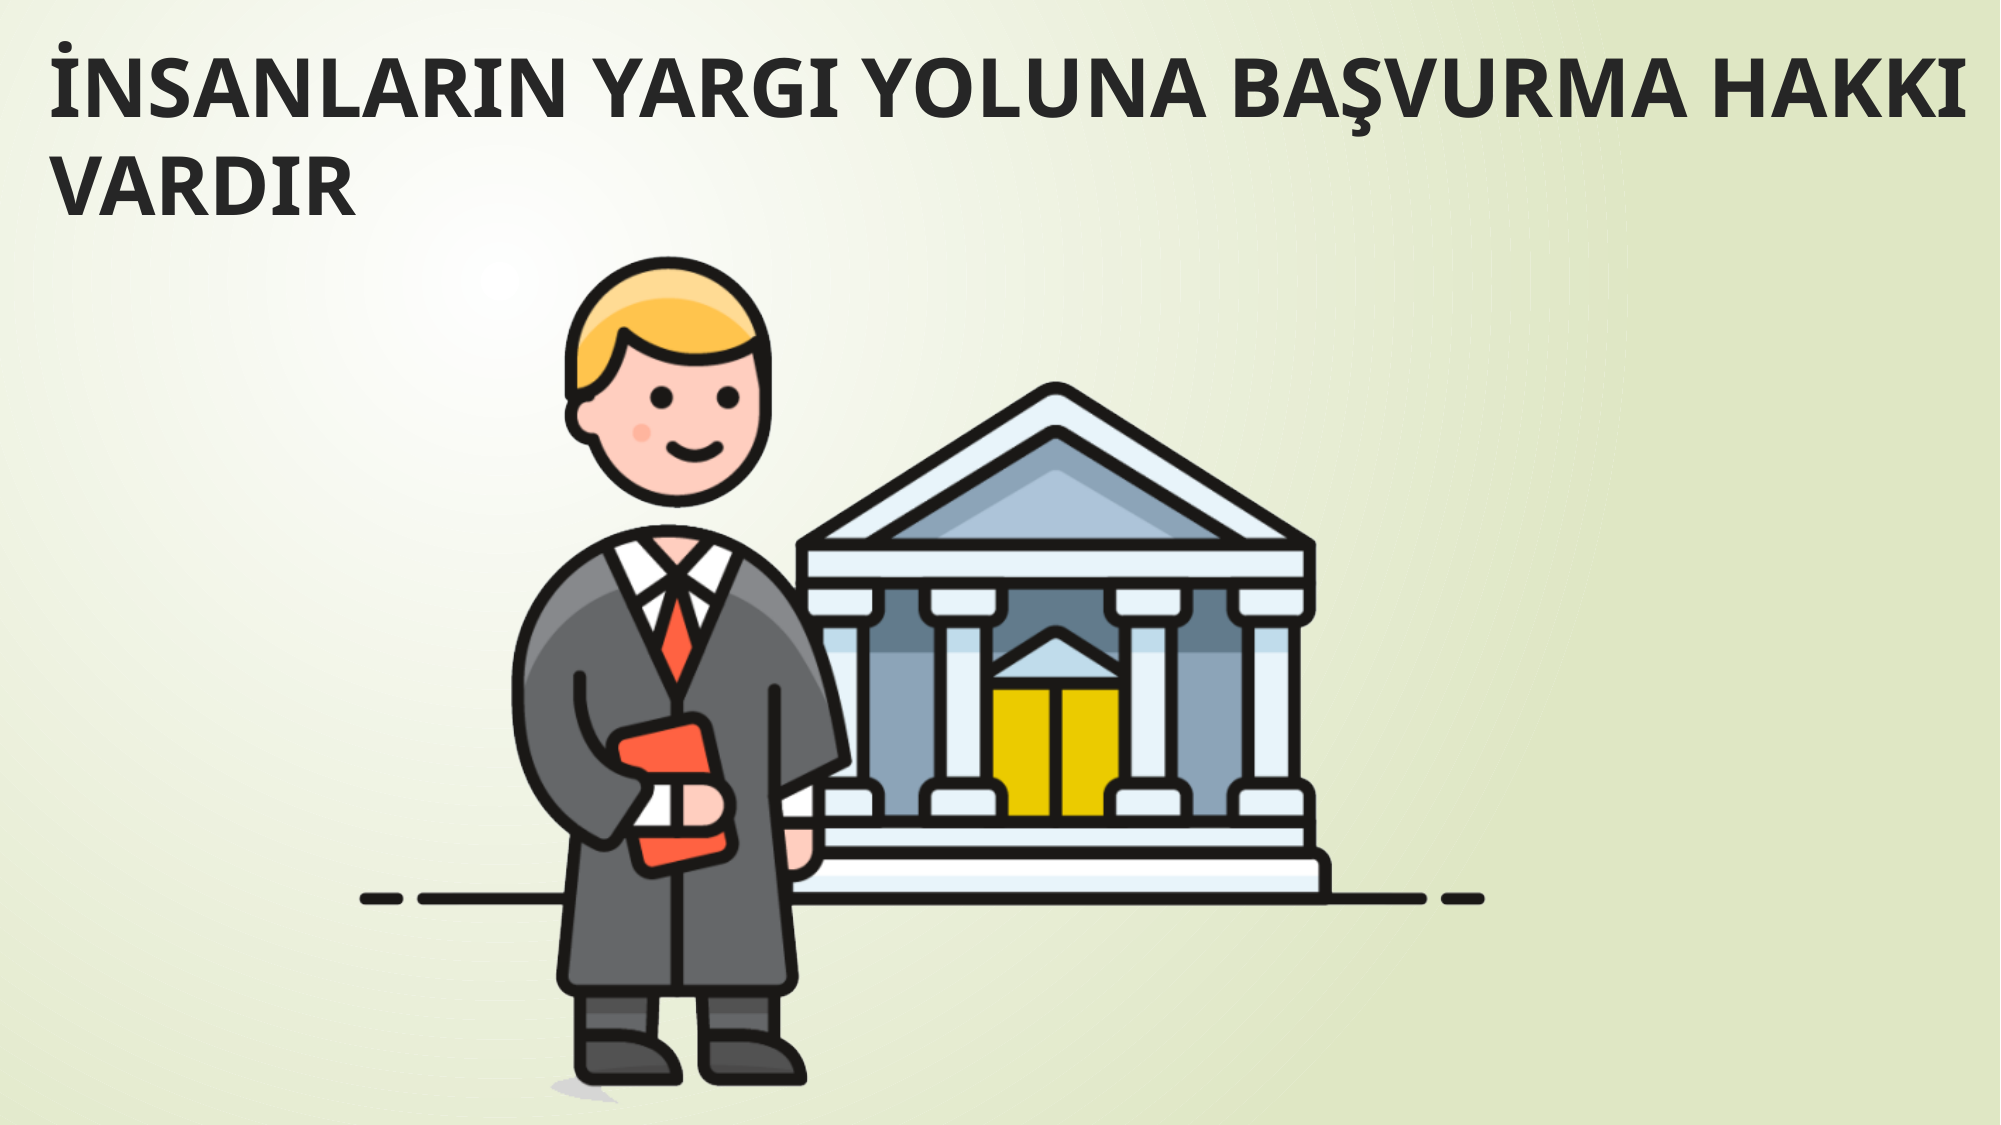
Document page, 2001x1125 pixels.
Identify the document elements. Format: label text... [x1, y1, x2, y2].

title İNSANLARIN YARGI YOLUNA BAŞVURMA HAKKI VARDIR [34, 27, 2000, 240]
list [332, 239, 1503, 1106]
